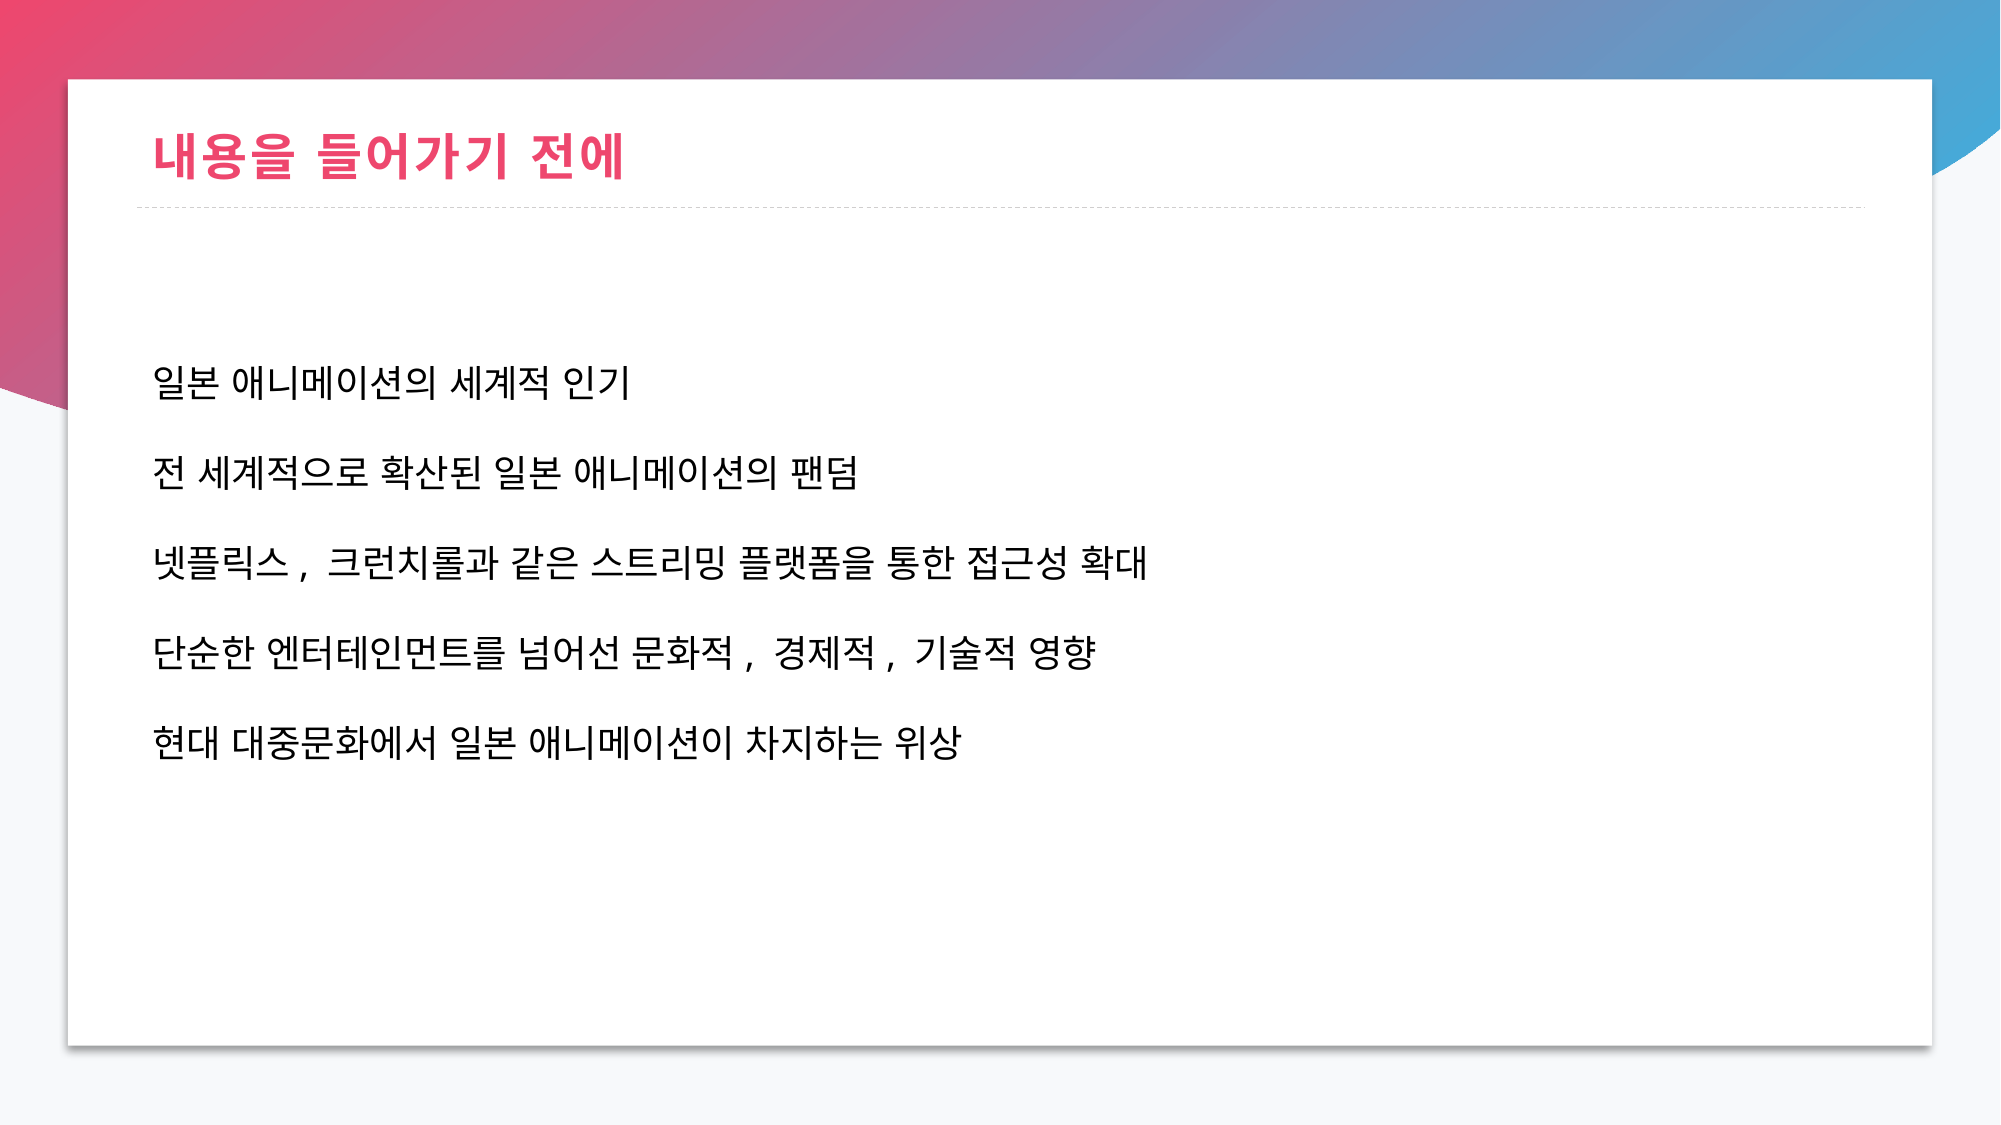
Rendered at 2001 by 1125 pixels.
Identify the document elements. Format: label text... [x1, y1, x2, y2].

title 내용을 들어가기 전에 [137, 111, 1863, 208]
text_box 일본 애니메이션의 세계적 인기 전 세계적으로 확산된 일본 애니메이션의 팬덤 넷플릭스, 크런치롤과 같은 스트리밍 플랫폼을 통한 접근성 확대 단순한 엔터테인먼트를 넘어선 문화적, 경제적, 기술적 영향 현대 대중문화에서 일본 애니메이션이 차지하는 위상 [137, 307, 1674, 773]
